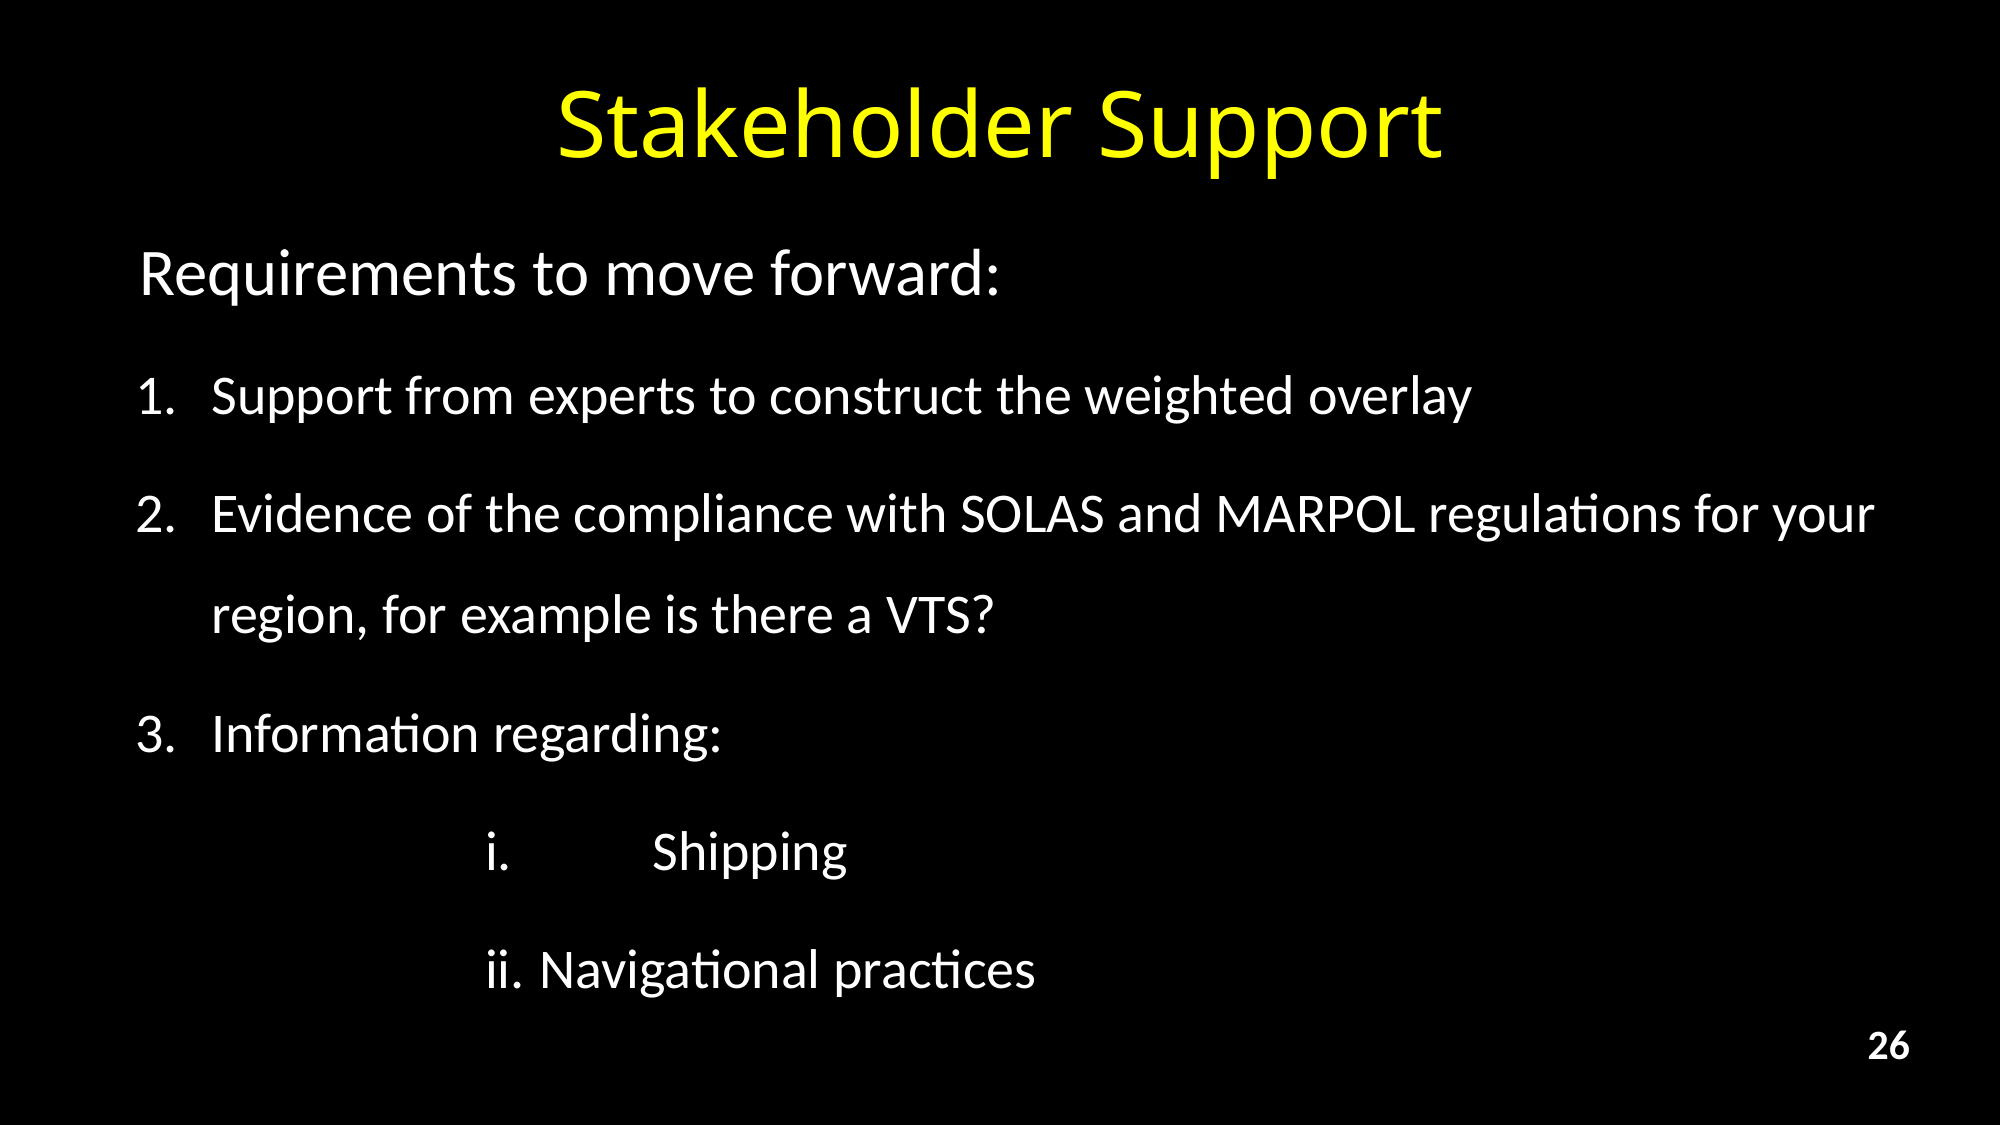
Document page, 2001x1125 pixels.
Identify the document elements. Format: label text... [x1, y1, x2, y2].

text_box Requirements to move forward: [124, 181, 1018, 316]
slide_number 26 [1475, 1013, 1926, 1074]
title Stakeholder Support [137, 62, 1863, 193]
list Support from experts to construct the weighted overlay Evidence of the compliance with SOLAS and MARPOL regulations for your region, for example is there a VTS? Information regarding: Shipping Navigational practices [120, 317, 1926, 1014]
